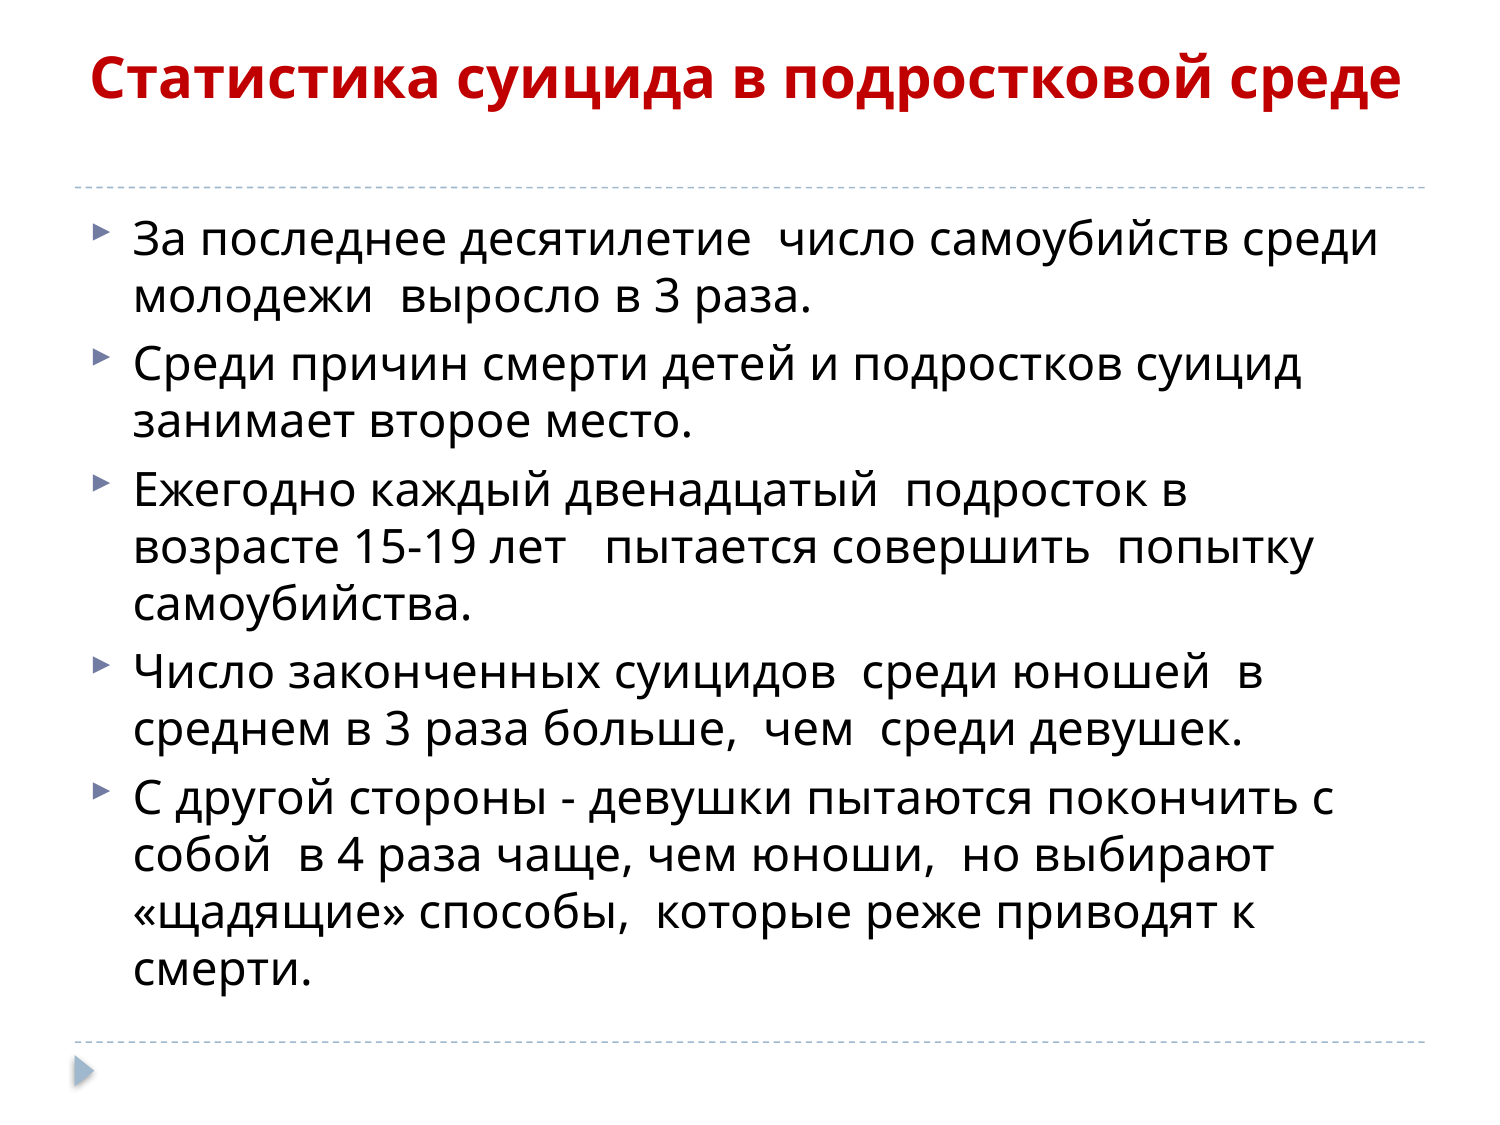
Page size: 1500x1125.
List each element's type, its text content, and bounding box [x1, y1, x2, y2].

list За последнее десятилетие число самоубийств среди молодежи выросло в 3 раза. Среди причин смерти детей и подростков суицид занимает второе место. Ежегодно каждый двенадцатый подросток в возрасте 15-19 лет пытается совершить попытку самоубийства. Число законченных суицидов среди юношей в среднем в 3 раза больше, чем среди девушек. С другой стороны - девушки пытаются покончить с собой в 4 раза чаще, чем юноши, но выбирают «щадящие» способы, которые реже приводят к смерти. [75, 200, 1425, 1010]
title Статистика суицида в подростковой среде [75, 24, 1425, 188]
